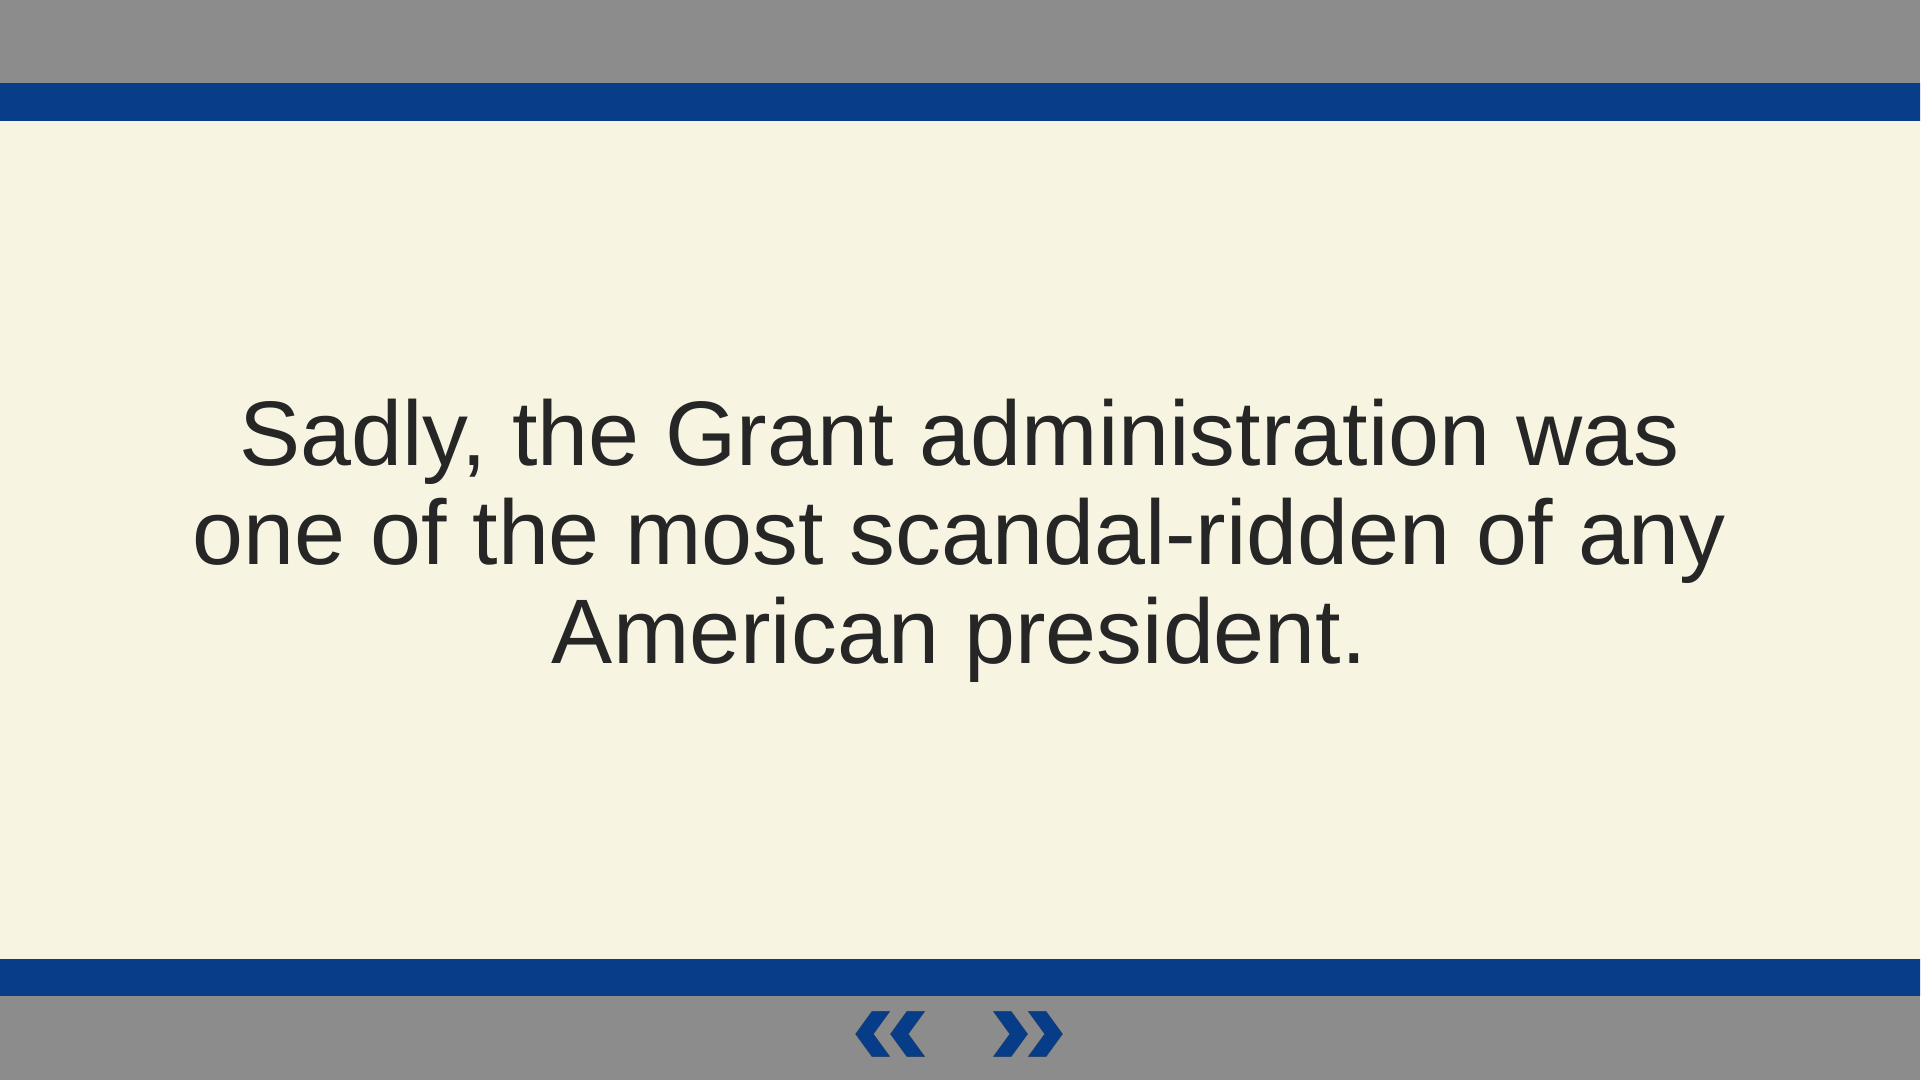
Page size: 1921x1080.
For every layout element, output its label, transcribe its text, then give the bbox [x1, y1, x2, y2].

picture [978, 996, 1073, 1072]
picture [845, 996, 940, 1072]
list Sadly, the Grant administration was one of the most scandal-ridden of any American president. [172, 135, 1748, 935]
